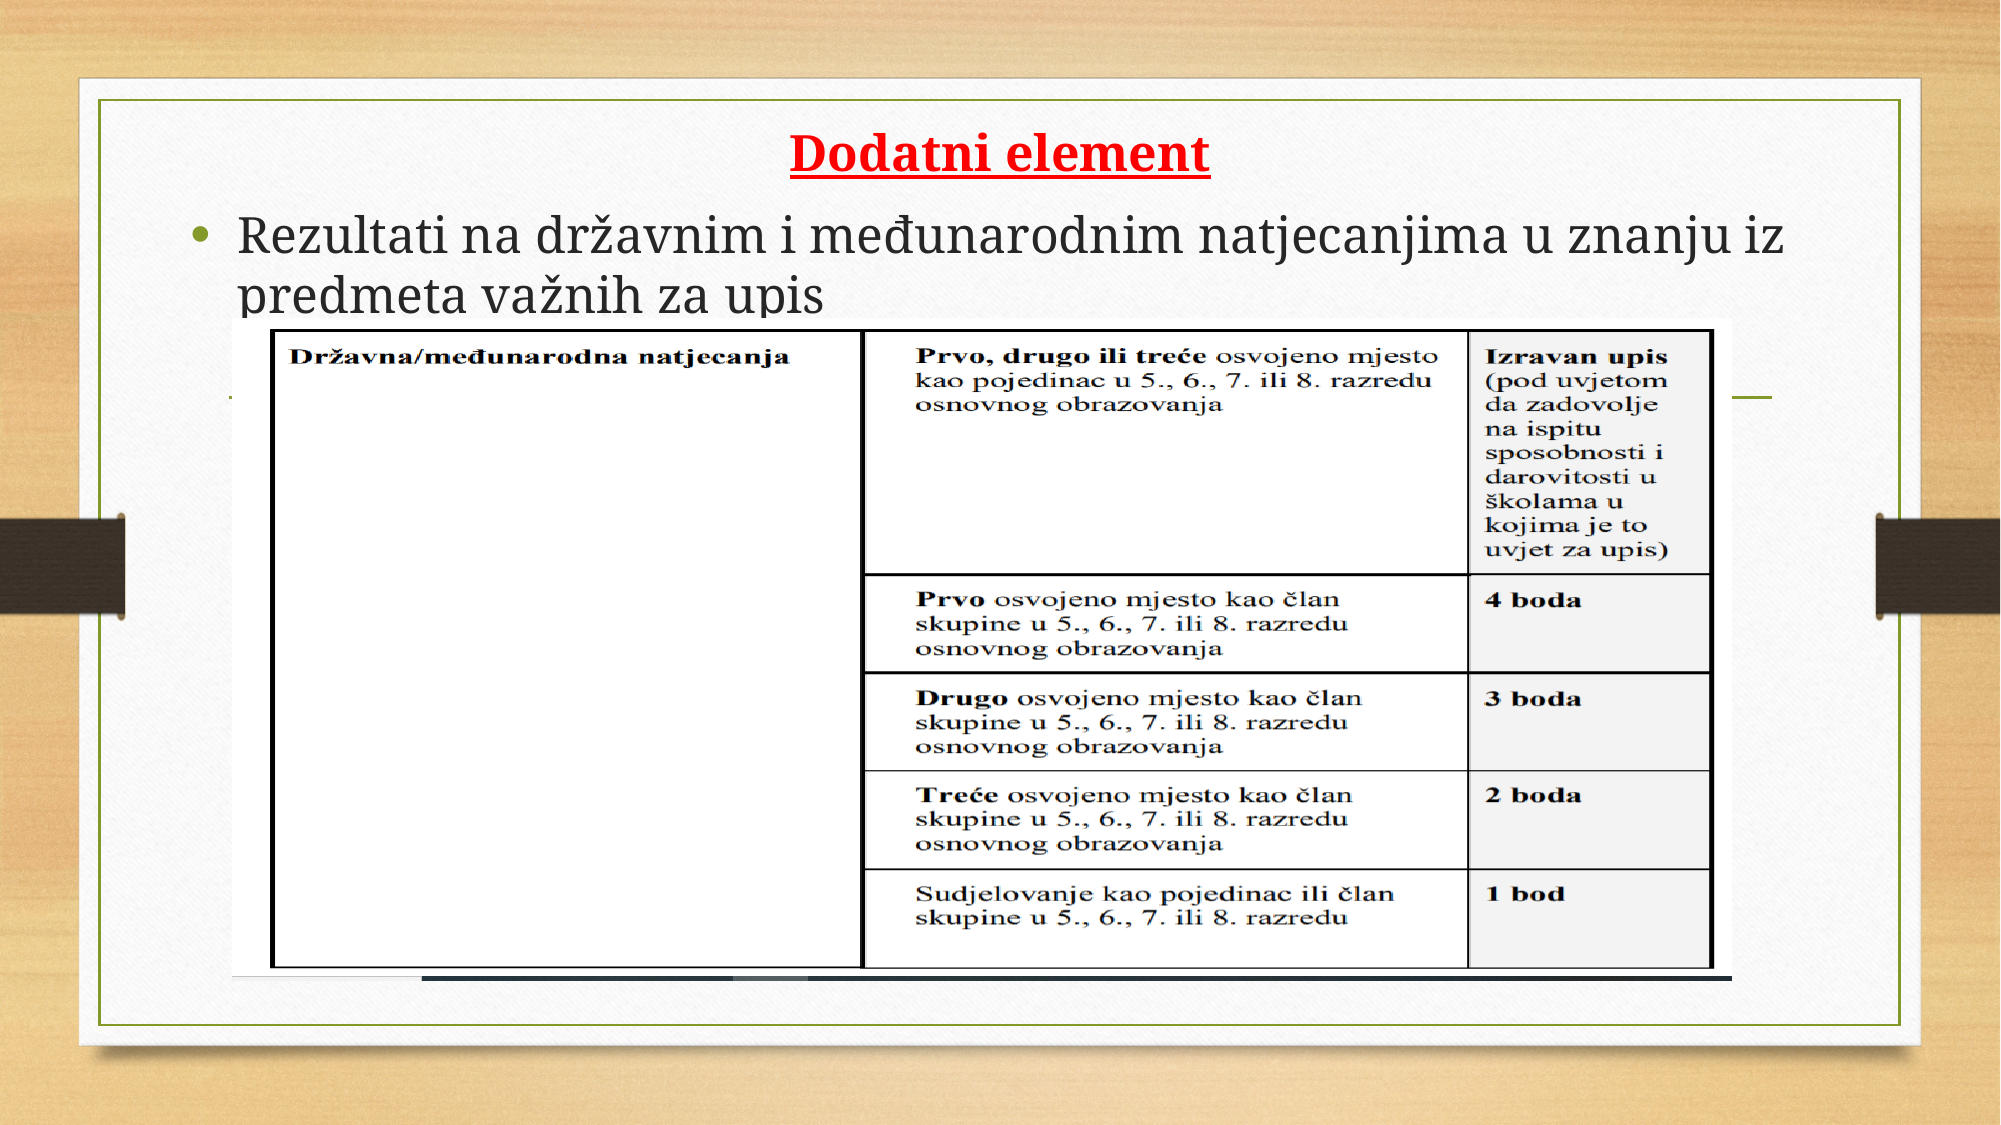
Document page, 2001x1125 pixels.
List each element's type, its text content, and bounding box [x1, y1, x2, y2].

picture [0, 0, 2001, 1125]
list Dodatni element Rezultati na državnim i međunarodnim natjecanjima u znanju iz predmeta važnih za upis [175, 113, 1826, 1013]
